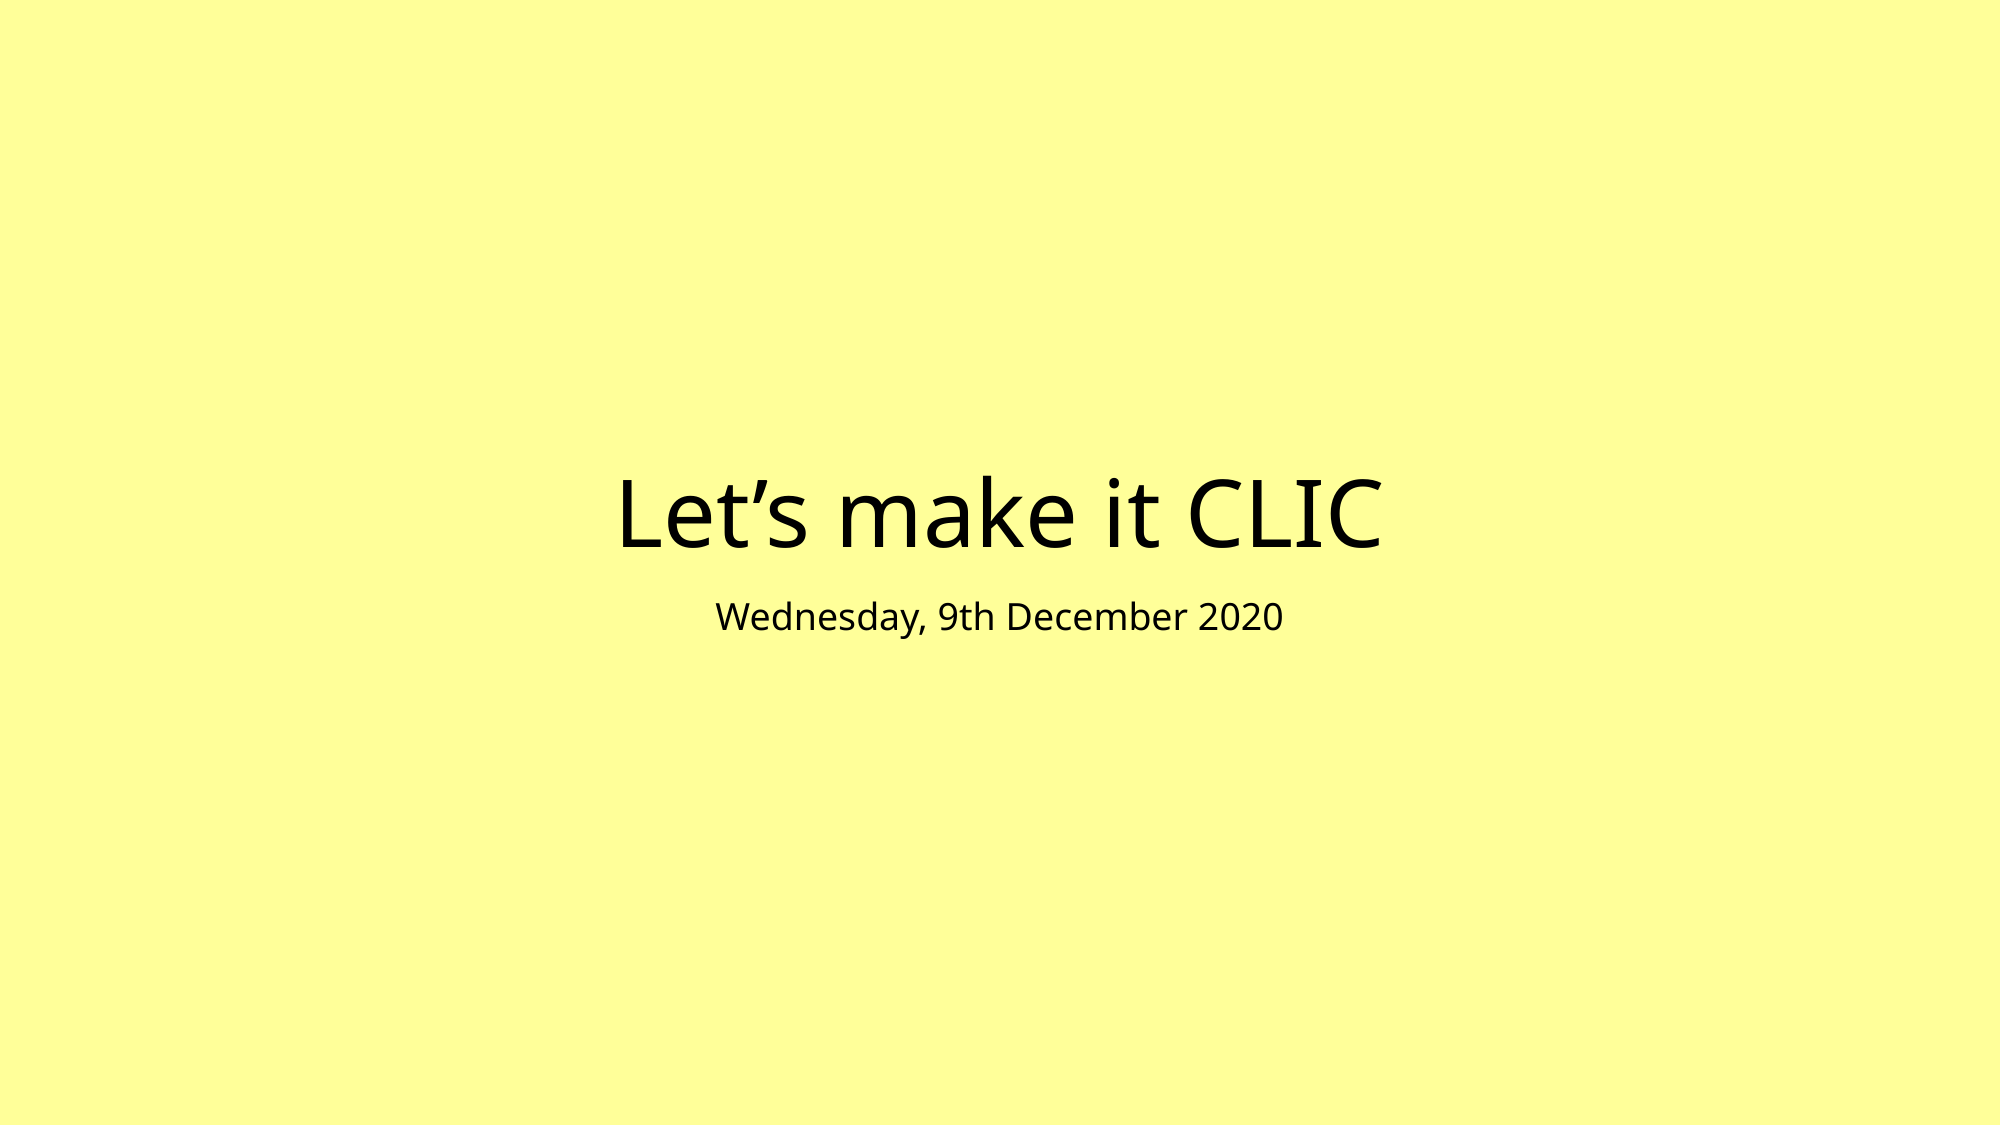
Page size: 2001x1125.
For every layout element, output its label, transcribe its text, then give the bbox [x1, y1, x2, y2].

subtitle Wednesday, 9th December 2020 [249, 590, 1750, 863]
title Let’s make it CLIC [249, 184, 1750, 576]
